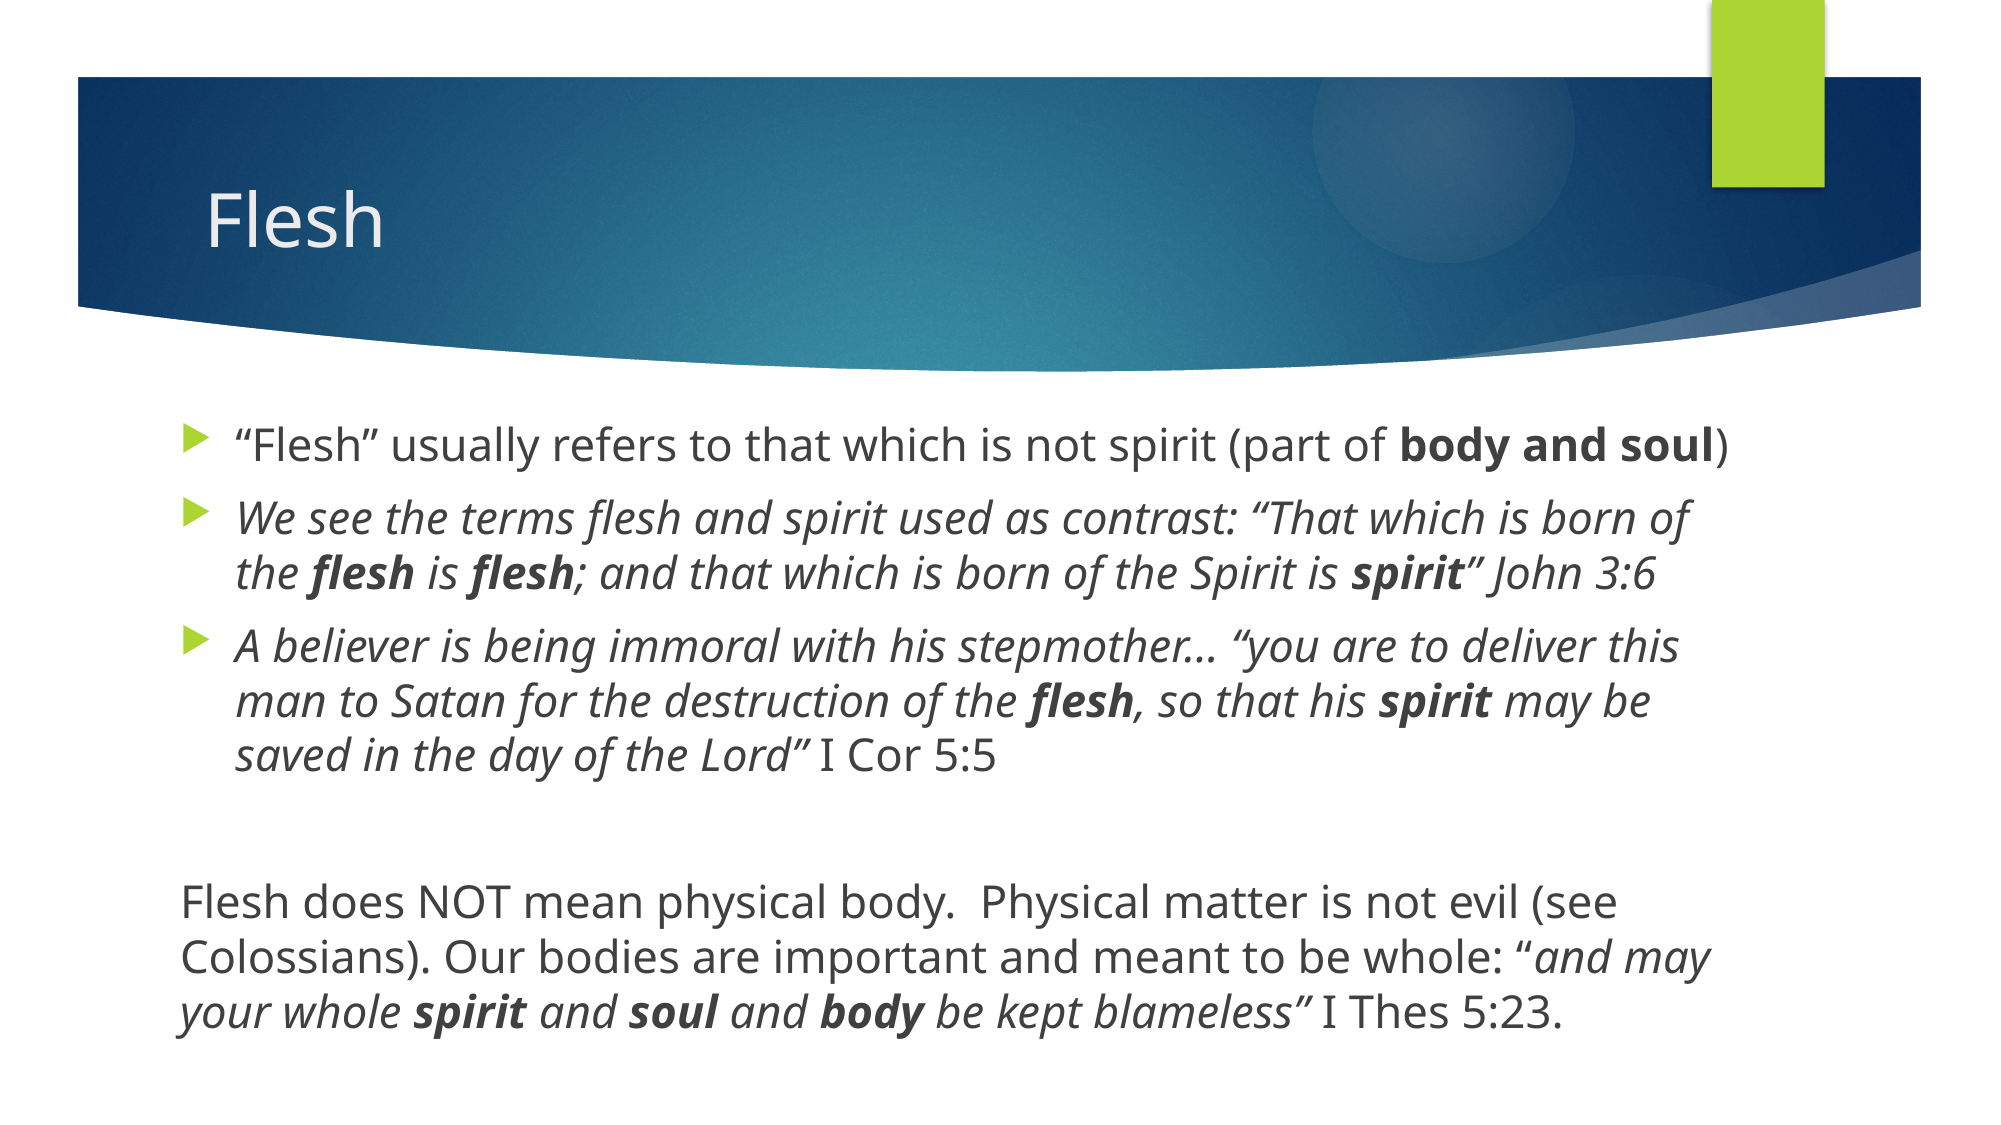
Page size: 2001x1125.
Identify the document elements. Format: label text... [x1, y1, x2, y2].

list “Flesh” usually refers to that which is not spirit (part of body and soul) We see the terms flesh and spirit used as contrast: “That which is born of the flesh is flesh; and that which is born of the Spirit is spirit” John 3:6 A believer is being immoral with his stepmother… “you are to deliver this man to Satan for the destruction of the flesh, so that his spirit may be saved in the day of the Lord” I Cor 5:5 Flesh does NOT mean physical body. Physical matter is not evil (see Colossians). Our bodies are important and meant to be whole: “and may your whole spirit and soul and body be kept blameless” I Thes 5:23. [165, 408, 1758, 1125]
title Flesh [189, 159, 1627, 276]
